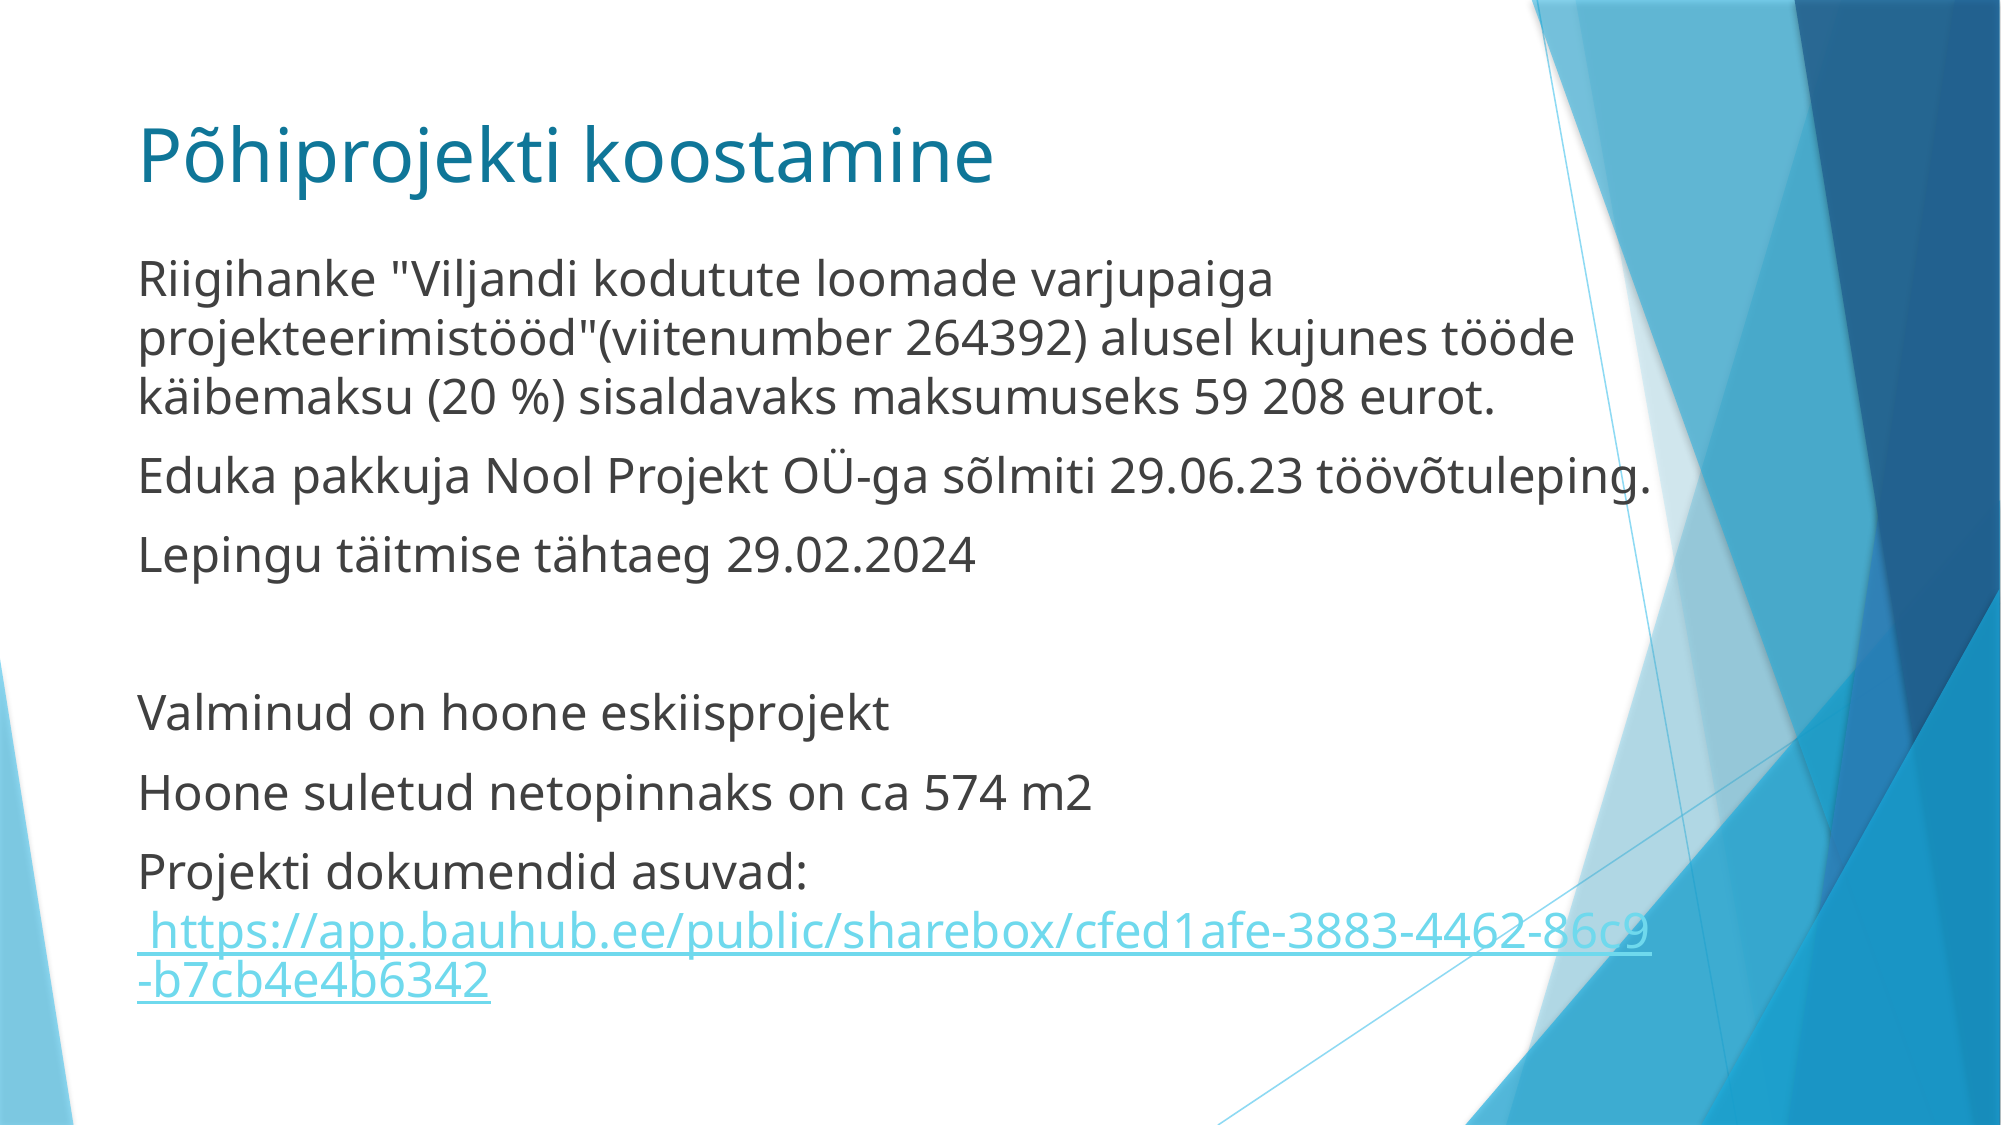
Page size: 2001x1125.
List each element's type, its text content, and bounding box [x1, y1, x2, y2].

title Põhiprojekti koostamine [122, 99, 1522, 224]
list Riigihanke "Viljandi kodutute loomade varjupaiga projekteerimistööd"(viitenumber 264392) alusel kujunes tööde käibemaksu (20 %) sisaldavaks maksumuseks 59 208 eurot. Eduka pakkuja Nool Projekt OÜ-ga sõlmiti 29.06.23 töövõtuleping. Lepingu täitmise tähtaeg 29.02.2024 Valminud on hoone eskiisprojekt Hoone suletud netopinnaks on ca 574 m2 Projekti dokumendid asuvad: https://app.bauhub.ee/public/sharebox/cfed1afe-3883-4462-86c9-b7cb4e4b6342 [122, 239, 1679, 1049]
